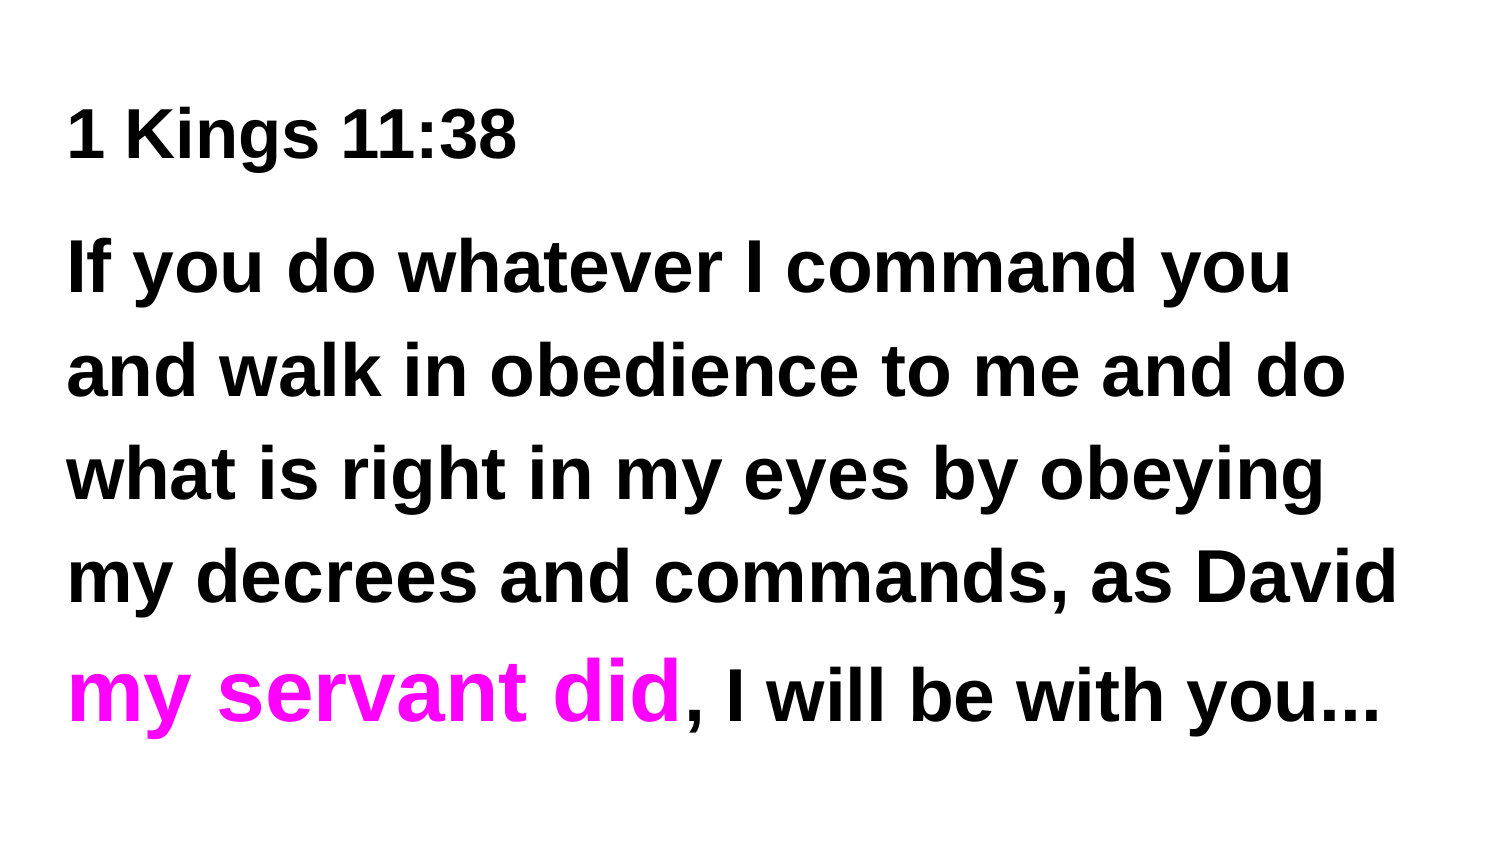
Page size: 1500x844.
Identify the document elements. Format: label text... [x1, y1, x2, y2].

list If you do whatever I command you and walk in obedience to me and do what is right in my eyes by obeying my decrees and commands, as David my servant did, I will be with you... [51, 189, 1449, 844]
title 1 Kings 11:38 [51, 72, 1449, 167]
